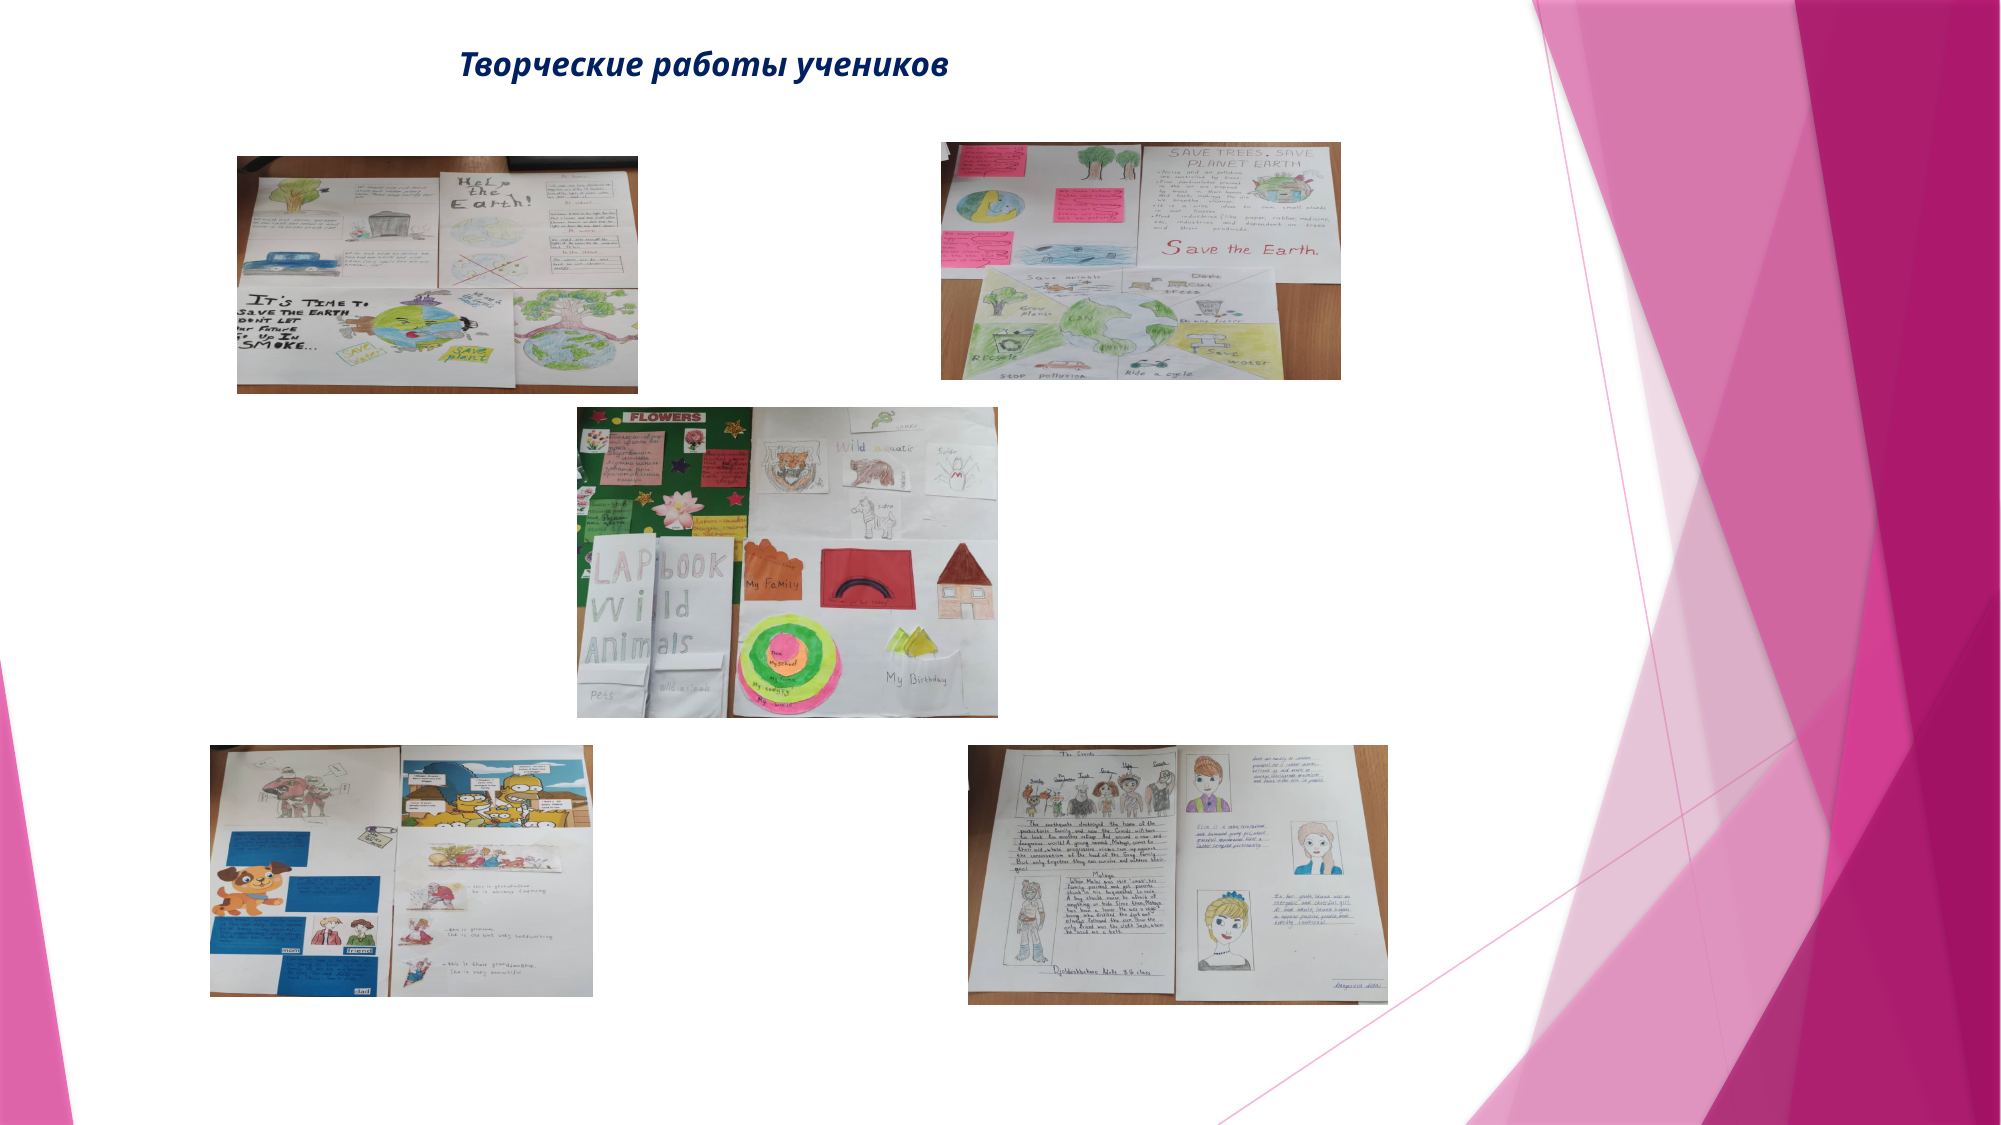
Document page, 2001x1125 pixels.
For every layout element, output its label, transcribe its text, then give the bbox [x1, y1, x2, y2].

picture [967, 744, 1389, 1005]
picture [236, 156, 639, 395]
title Творческие работы учеников [111, 36, 1522, 158]
picture [577, 407, 998, 718]
picture [209, 744, 593, 998]
picture [941, 141, 1341, 381]
